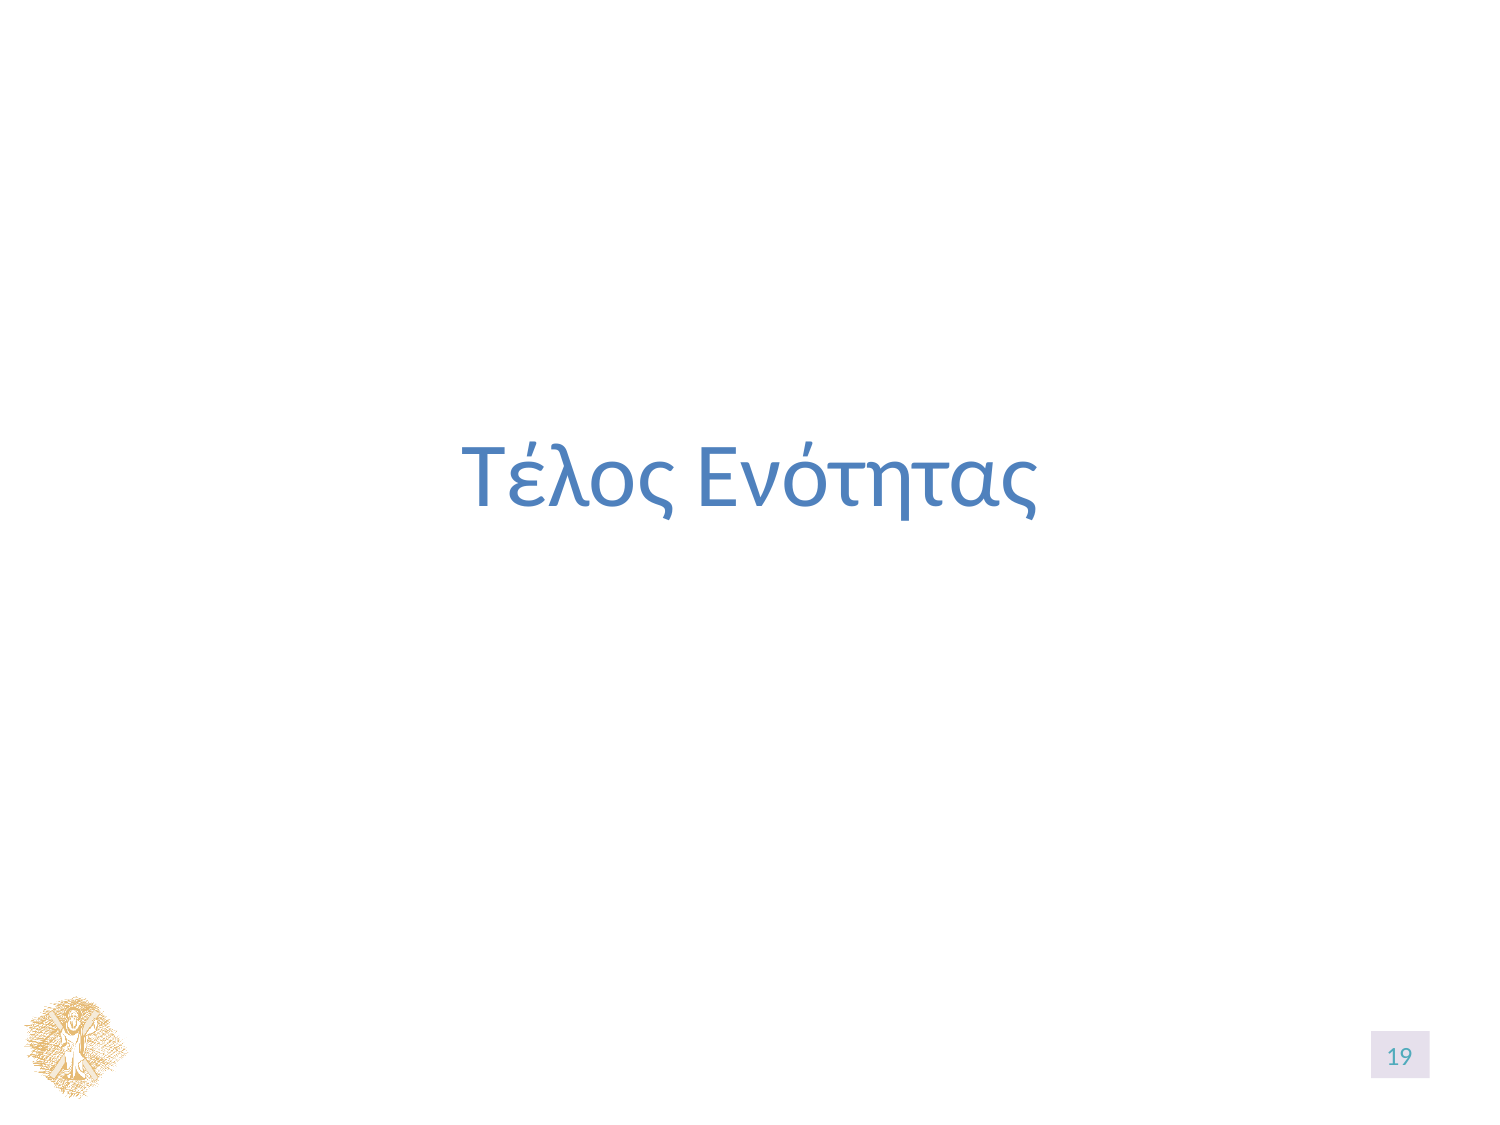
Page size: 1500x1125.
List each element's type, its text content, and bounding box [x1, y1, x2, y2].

title Τέλος Ενότητας [112, 349, 1388, 591]
picture [17, 986, 137, 1103]
text_box 19 [1371, 1031, 1430, 1079]
